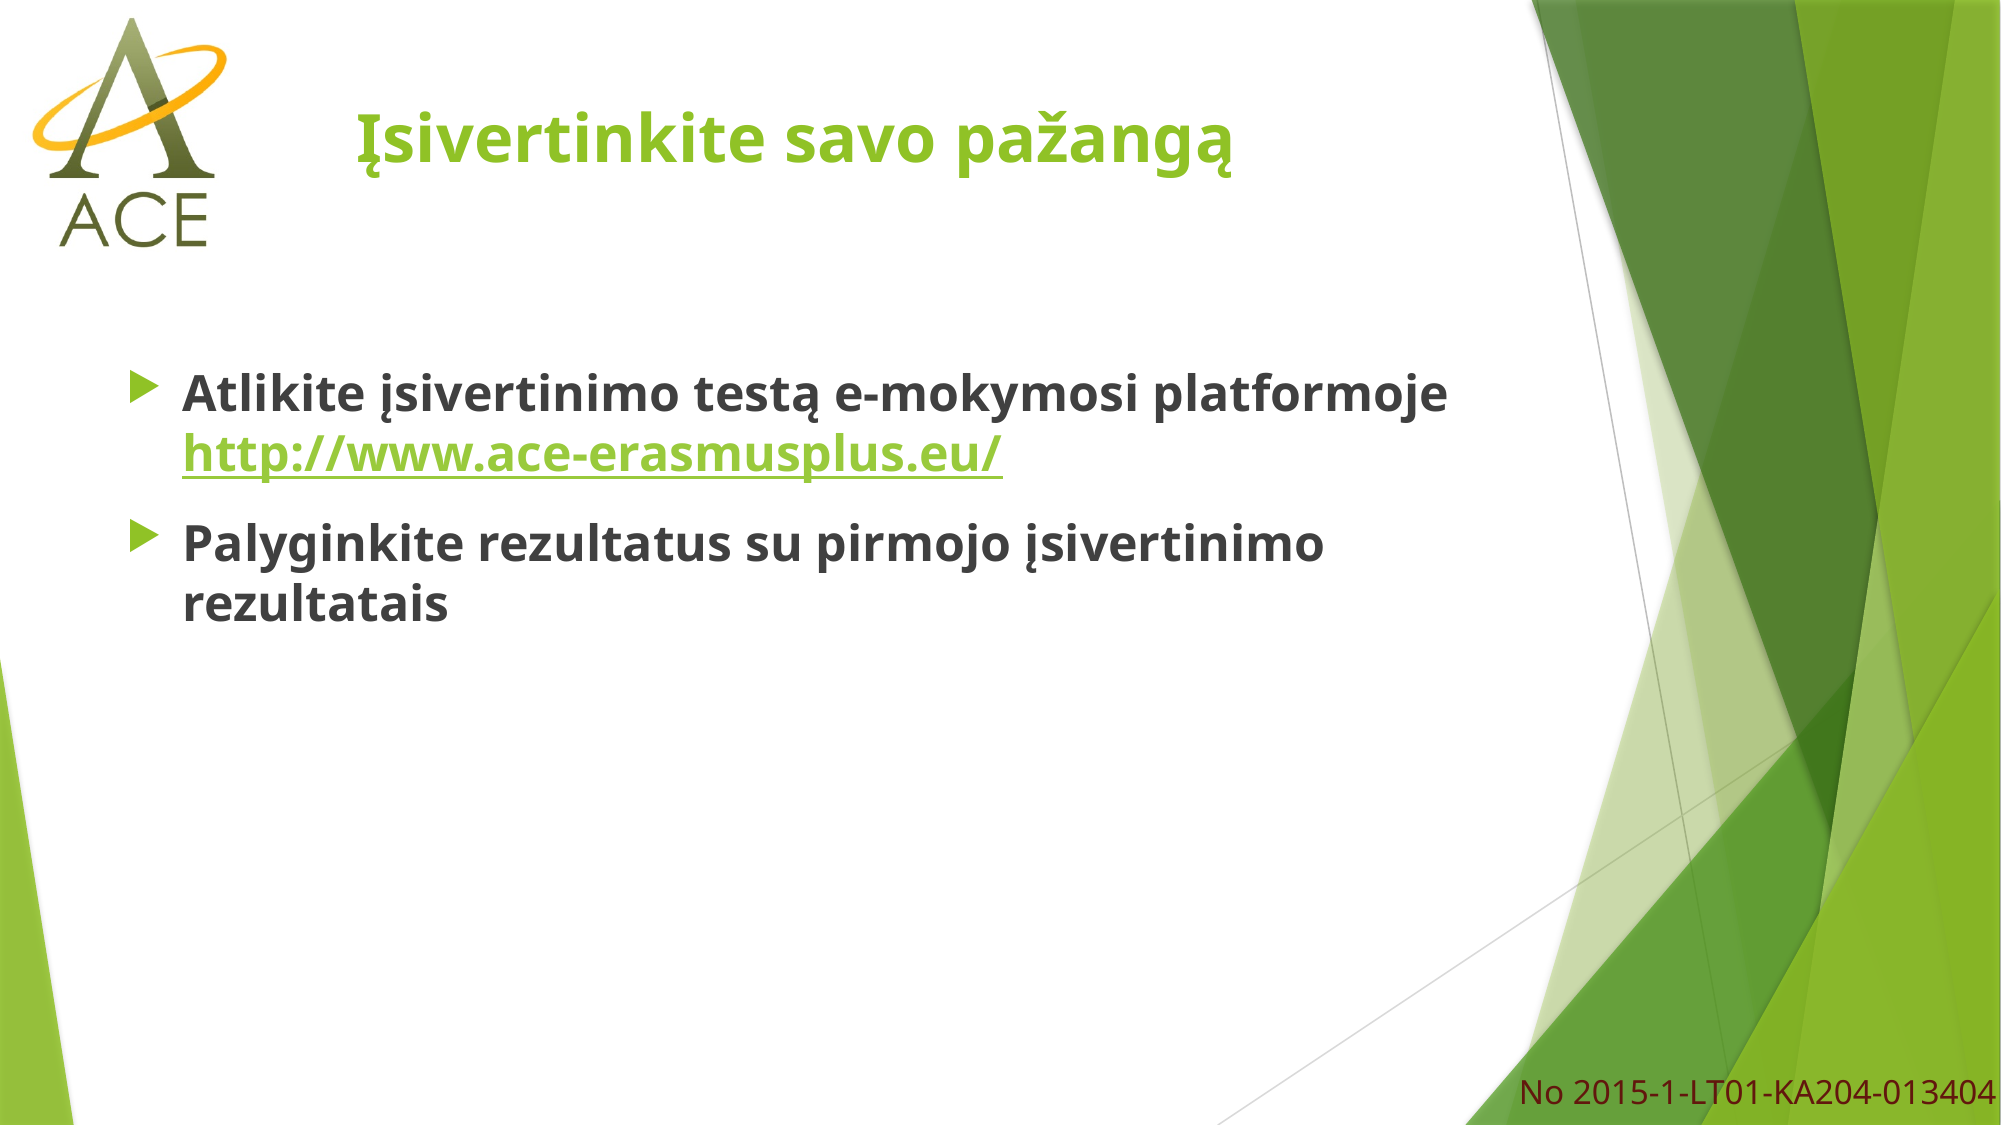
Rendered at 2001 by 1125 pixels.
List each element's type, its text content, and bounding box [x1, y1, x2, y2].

picture [0, 0, 266, 266]
list Atlikite įsivertinimo testą e-mokymosi platformoje http://www.ace-erasmusplus.eu/ Palyginkite rezultatus su pirmojo įsivertinimo rezultatais [110, 354, 1522, 992]
title Įsivertinkite savo pažangą [341, 88, 1263, 244]
